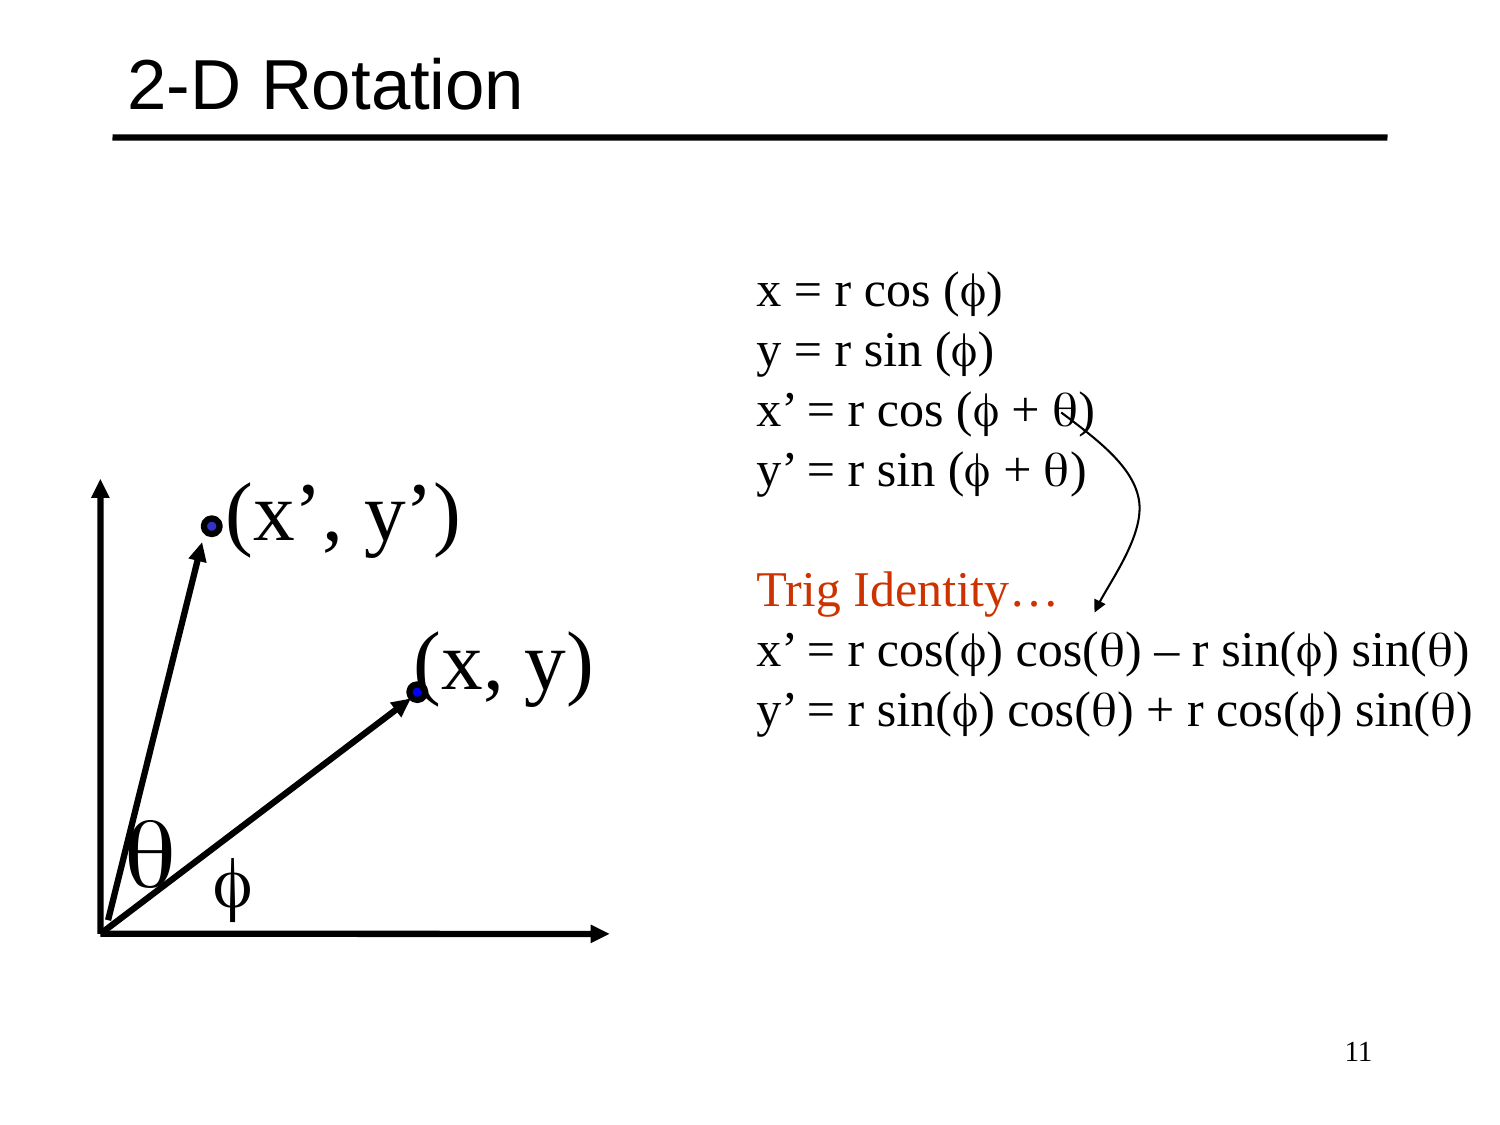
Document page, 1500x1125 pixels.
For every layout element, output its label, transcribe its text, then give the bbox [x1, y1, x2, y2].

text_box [0, 449, 610, 935]
text_box [1061, 412, 1140, 613]
text_box x = r cos (f) y = r sin (f) x’ = r cos (f + ) y’ = r sin (f + ) Trig Identity… x’ = r cos(f) cos() – r sin(f) sin() y’ = r sin(f) cos() + r cos(f) sin() [741, 249, 1489, 985]
slide_number 11 [1074, 1024, 1388, 1101]
title 2-D Rotation [112, 12, 1388, 150]
